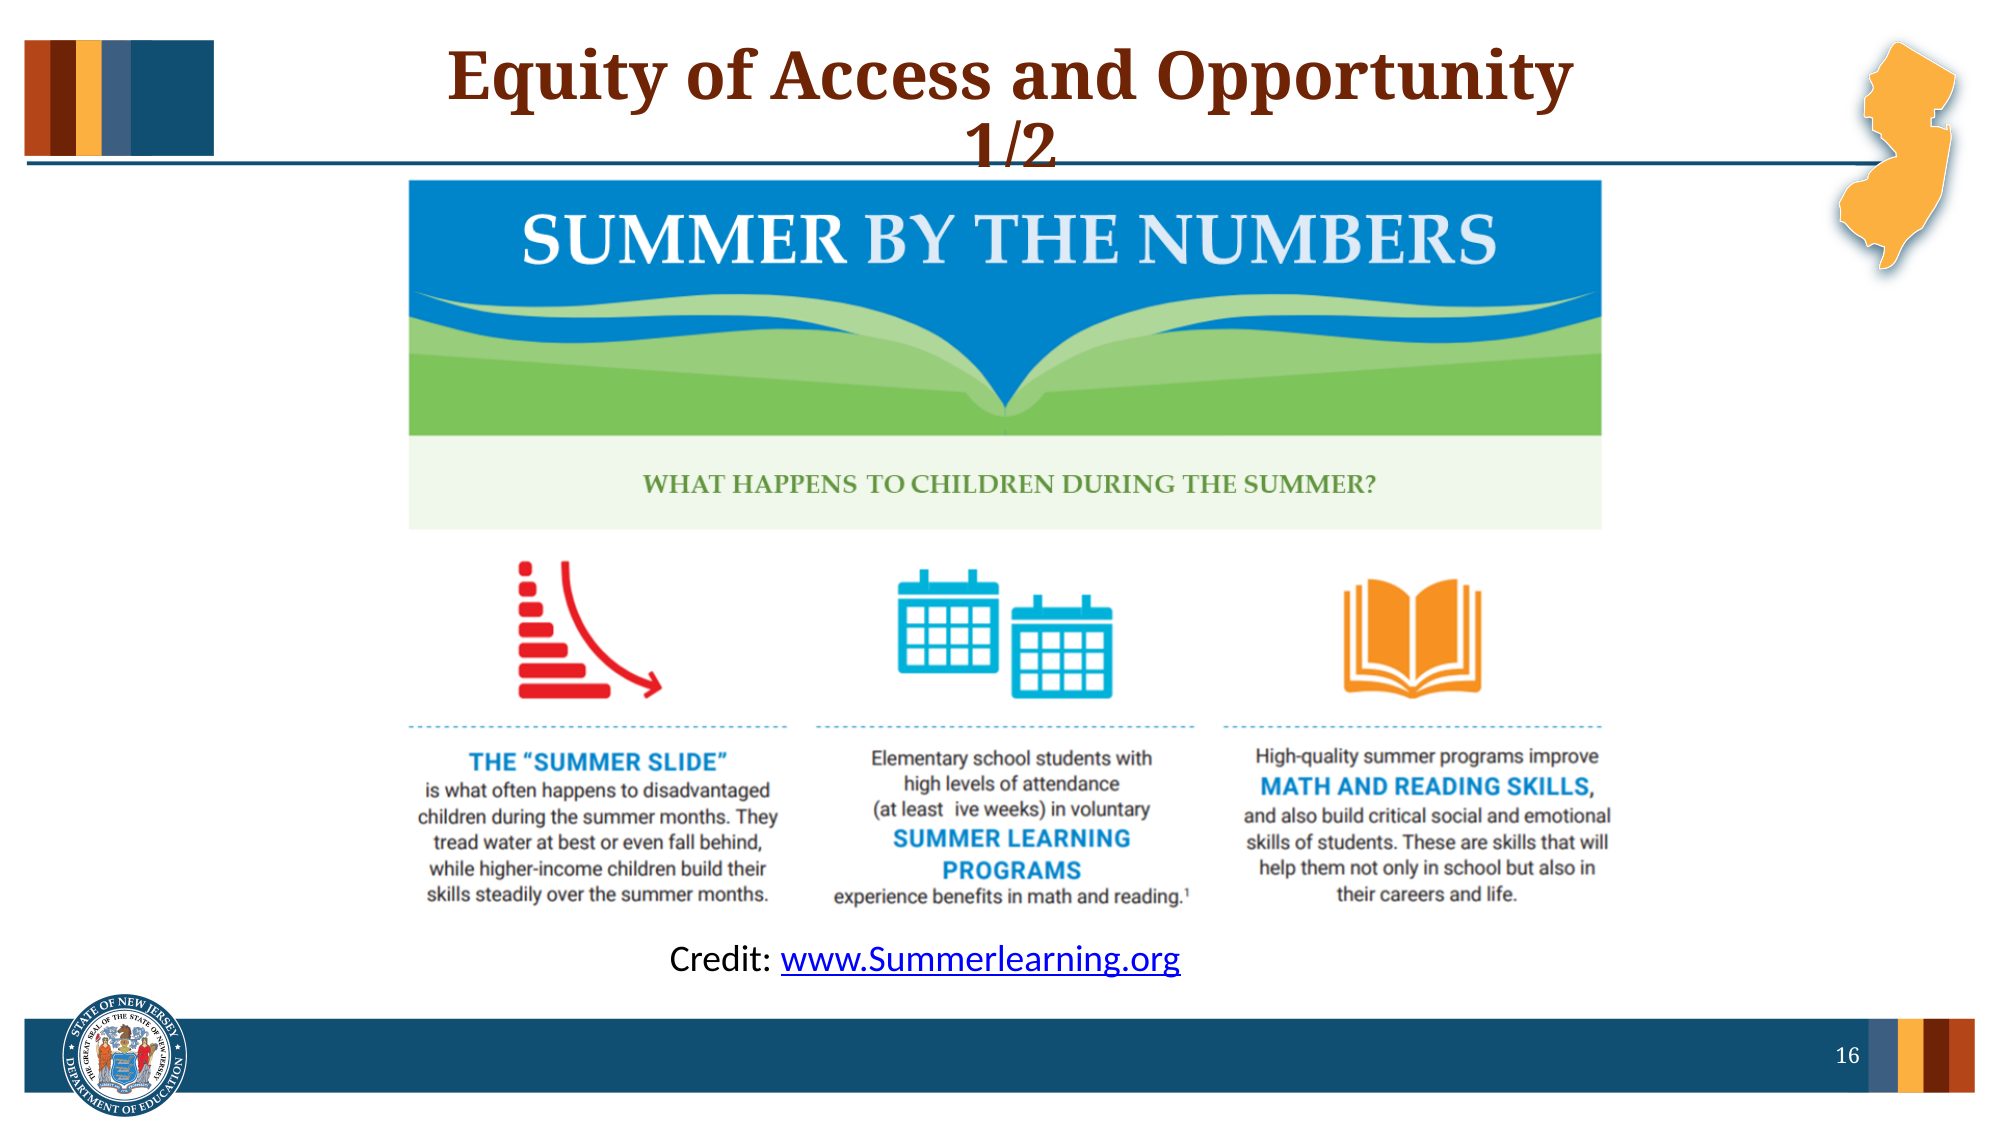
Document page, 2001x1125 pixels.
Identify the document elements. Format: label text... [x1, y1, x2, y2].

text_box Credit: www.Summerlearning.org [655, 927, 1399, 987]
picture [24, 26, 1976, 927]
slide_number 16 [1425, 1026, 1876, 1087]
title Equity of Access and Opportunity 1/2 [390, 28, 1633, 201]
picture [24, 992, 1975, 1119]
